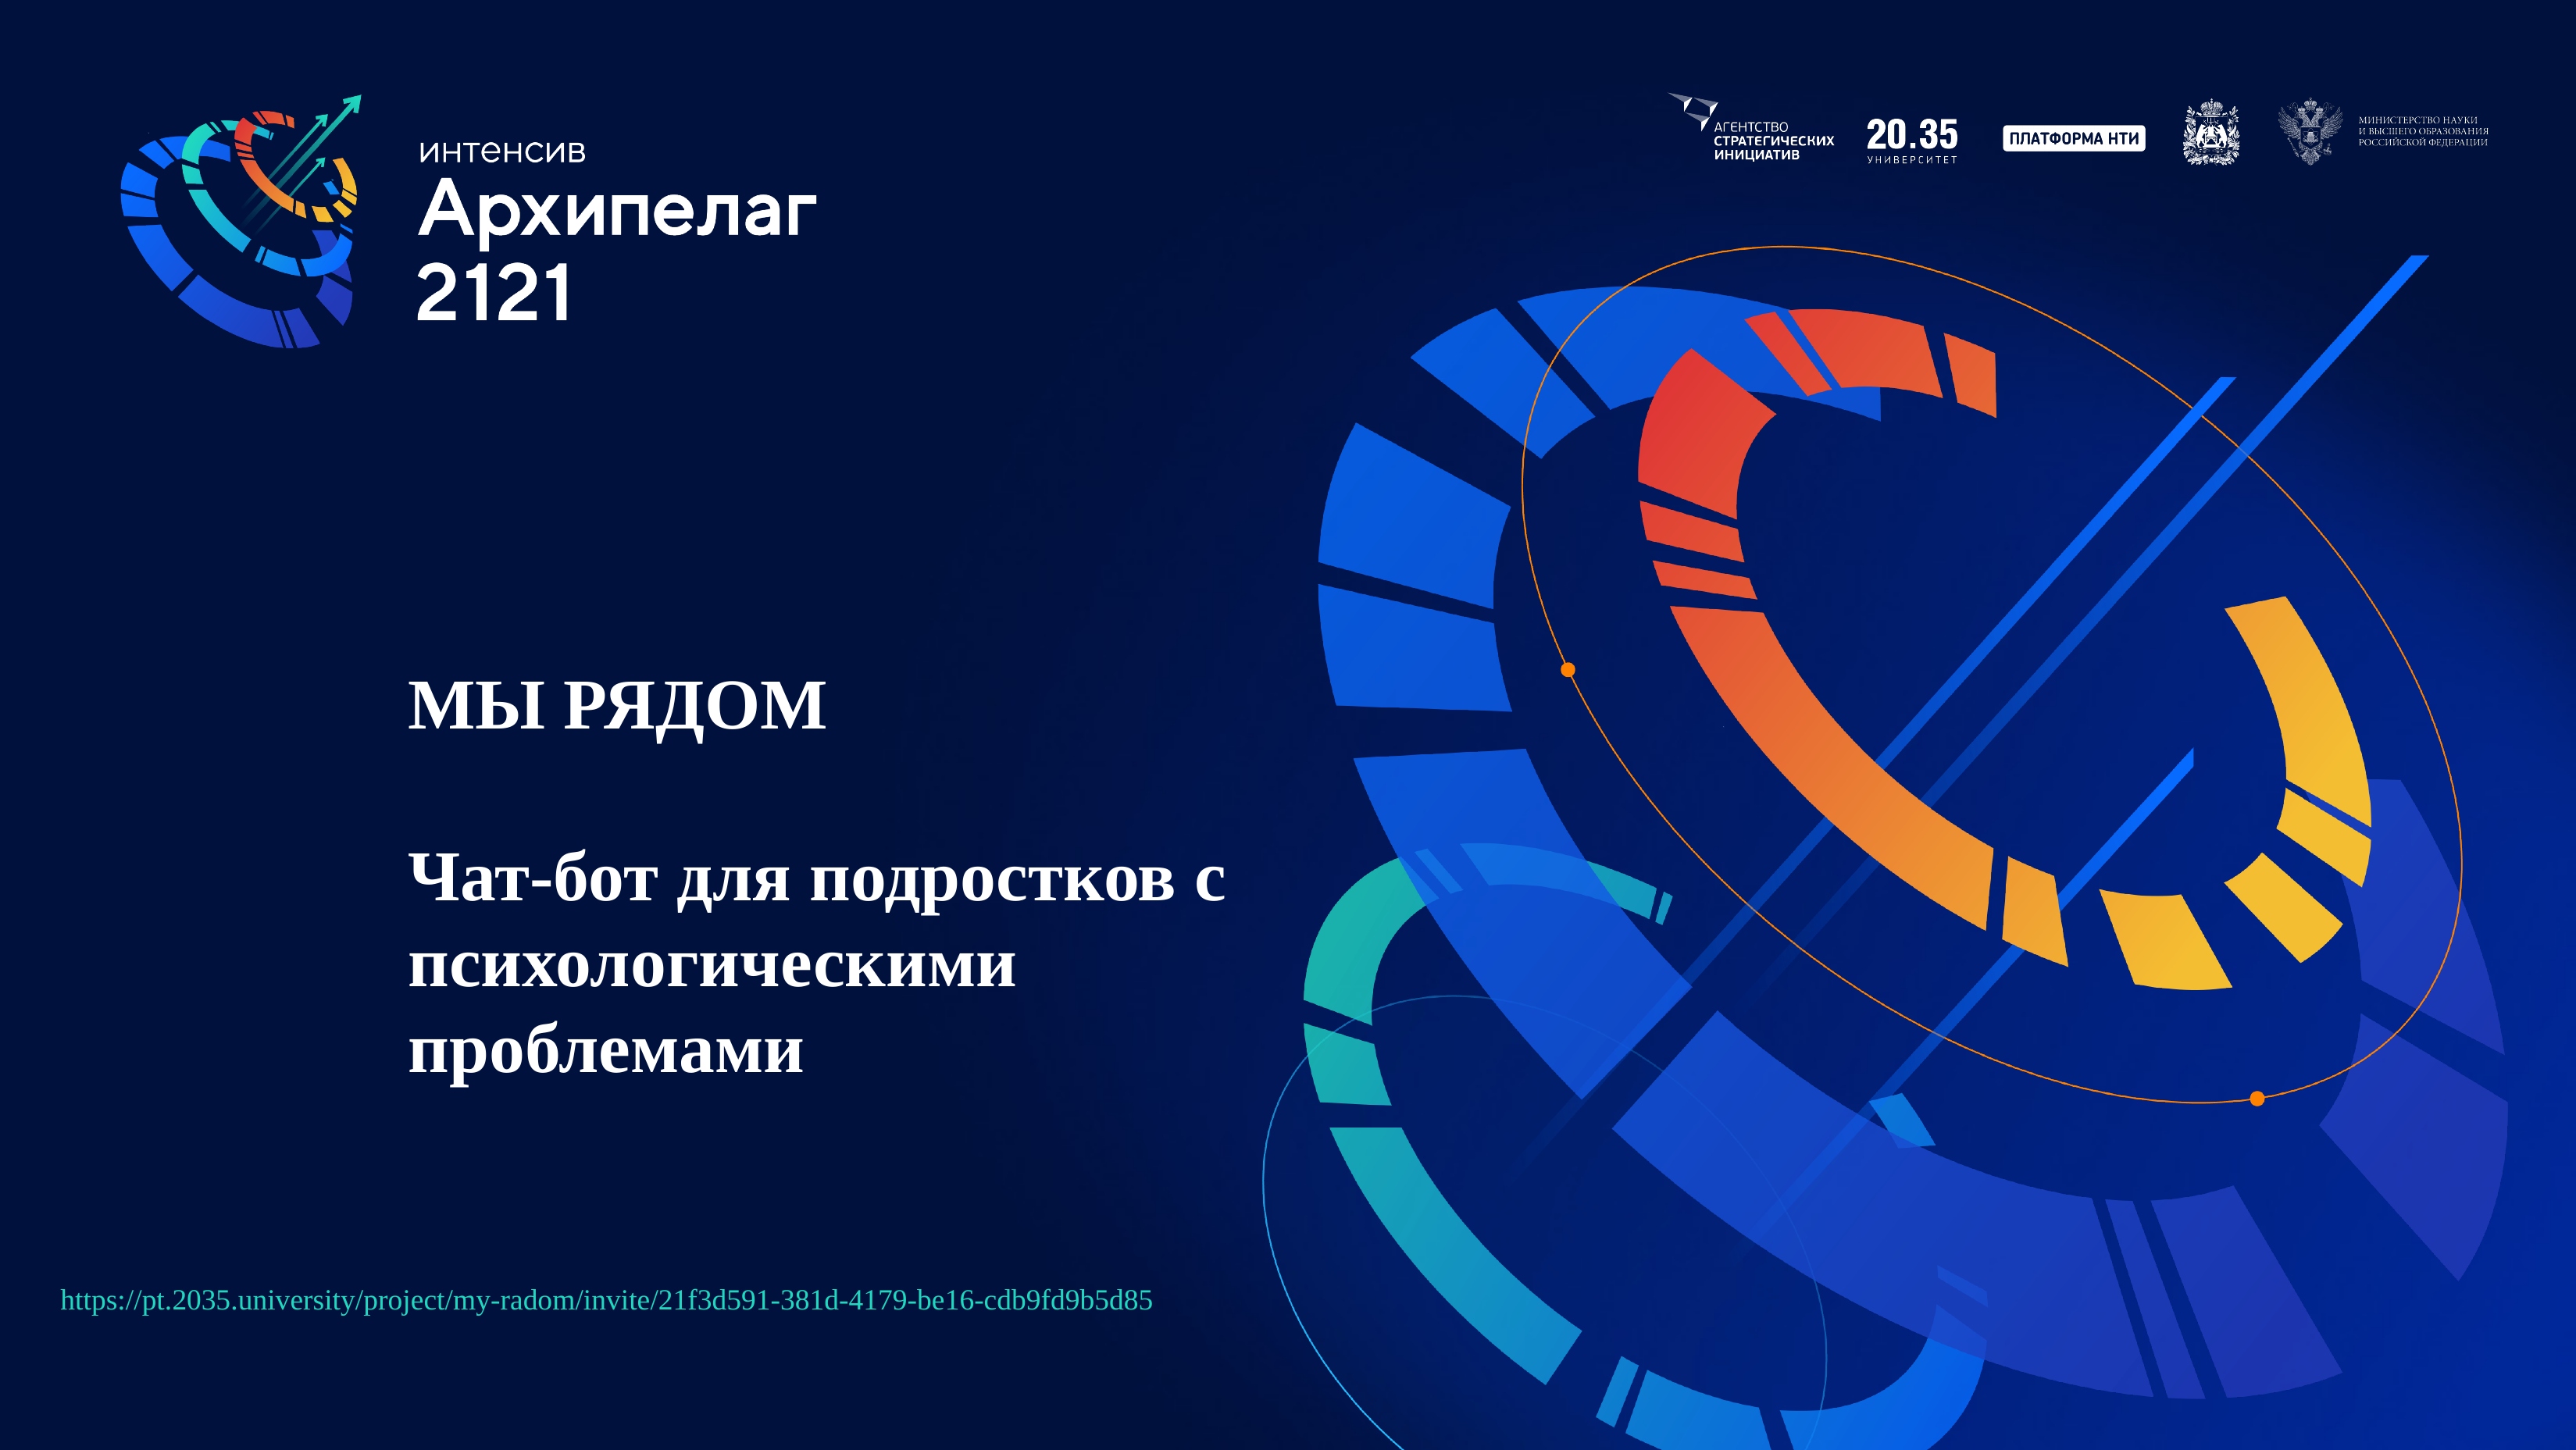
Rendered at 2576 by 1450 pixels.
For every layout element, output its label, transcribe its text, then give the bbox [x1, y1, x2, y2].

subtitle МЫ РЯДОМ Чат-бот для подростков с психологическими проблемами [408, 657, 1304, 1044]
picture [0, 0, 2576, 1450]
list https://pt.2035.university/project/my-radom/invite/21f3d591-381d-4179-be16-cdb9fd9b5d85 [60, 1284, 1247, 1398]
